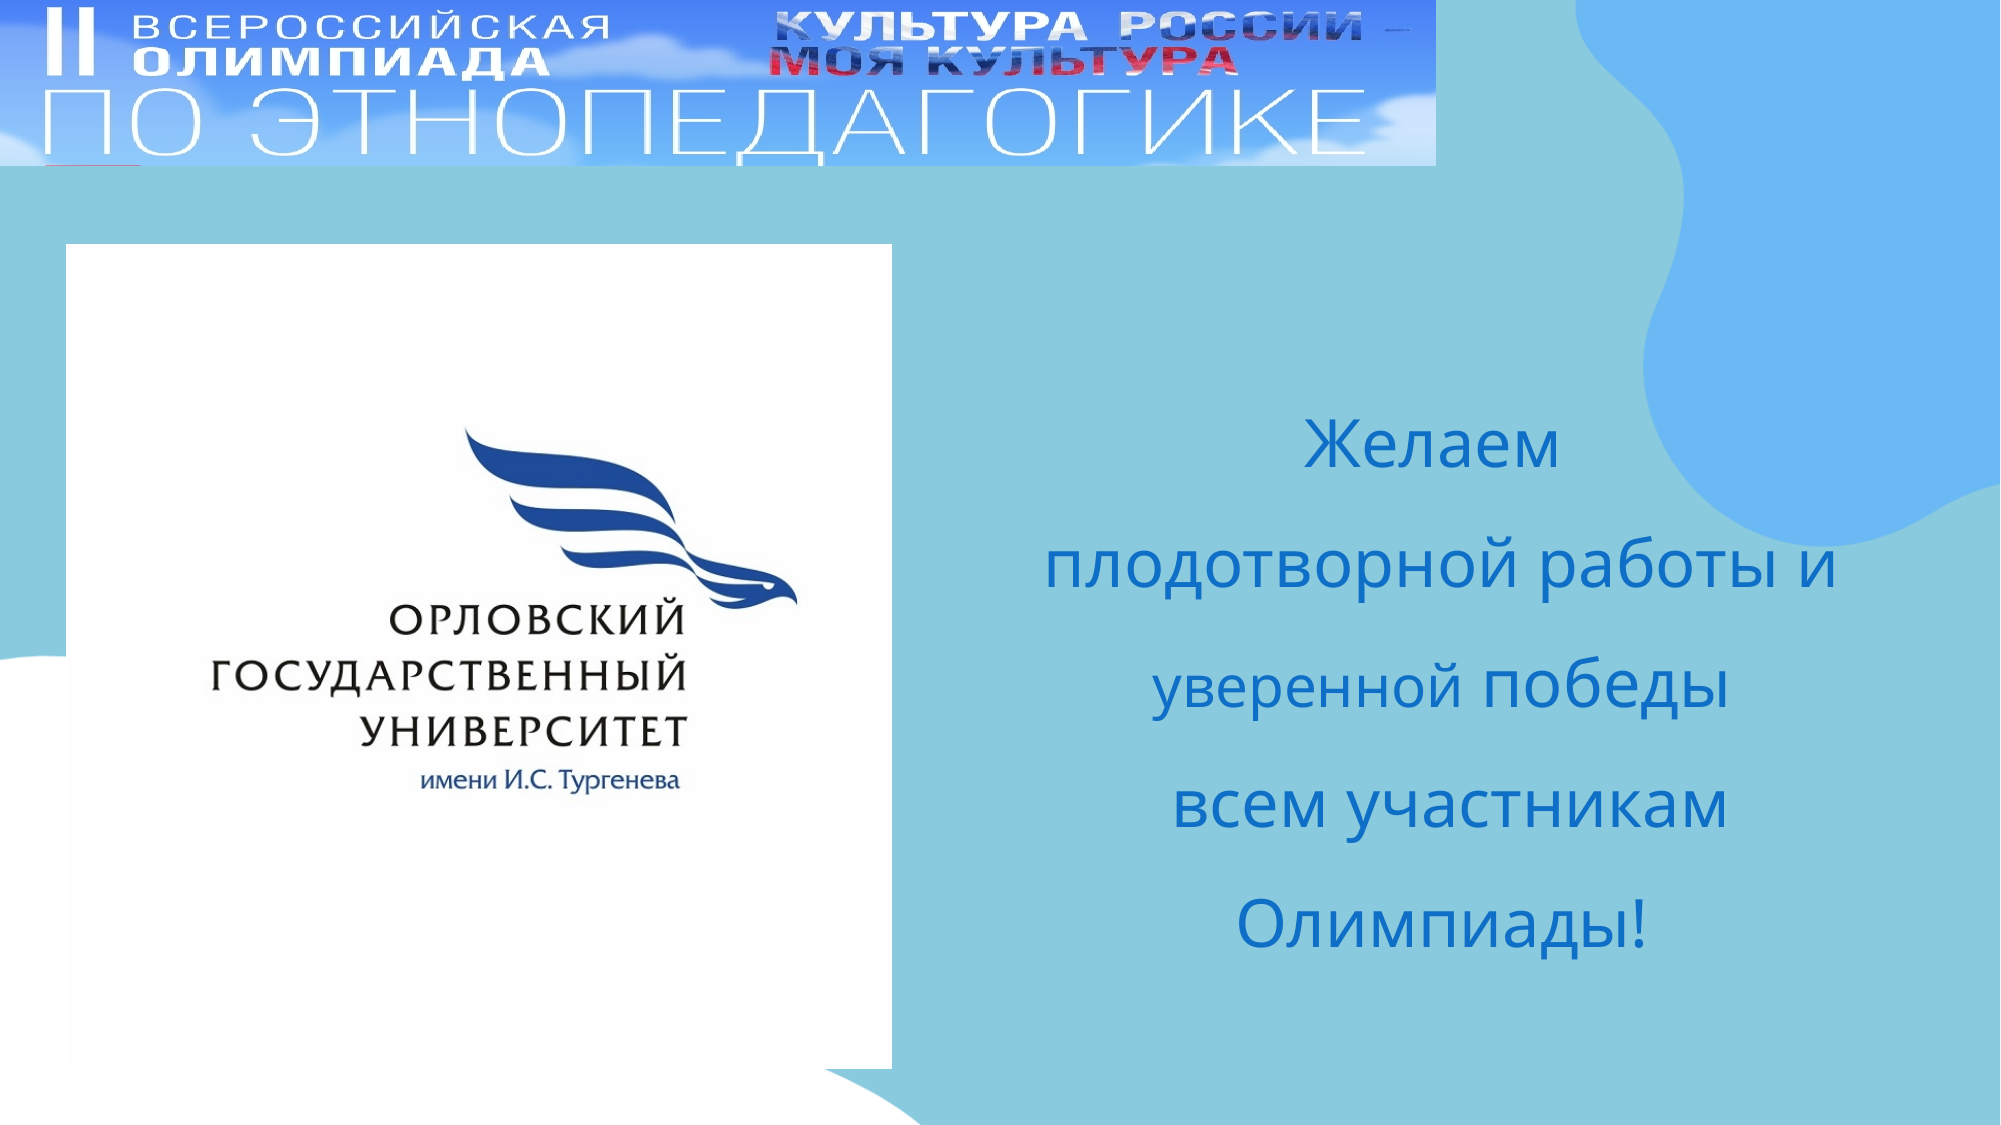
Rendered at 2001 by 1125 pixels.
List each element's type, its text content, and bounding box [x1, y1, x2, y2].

picture [0, 0, 2001, 1125]
text_box Желаем плодотворной работы и уверенной победы всем участникам Олимпиады! [999, 353, 1885, 968]
